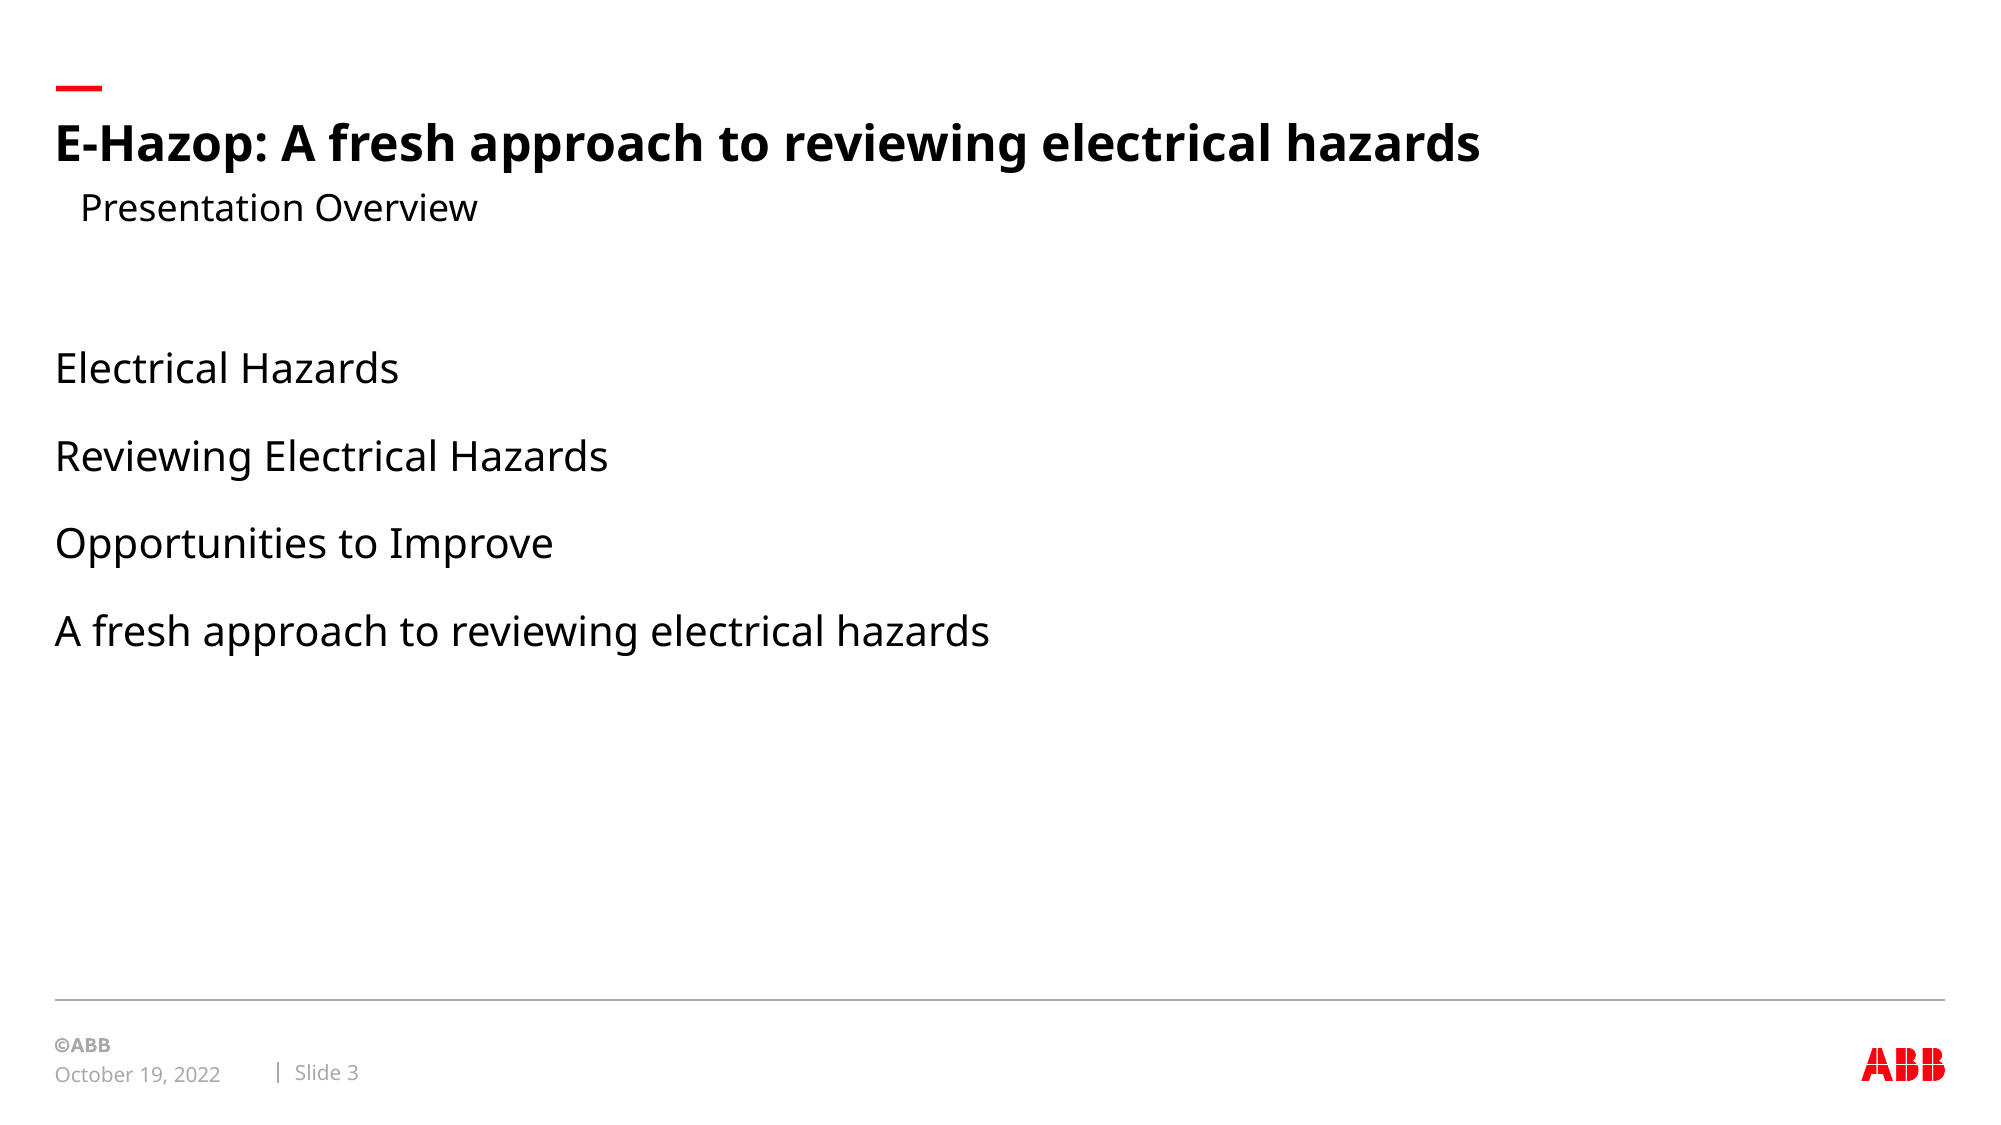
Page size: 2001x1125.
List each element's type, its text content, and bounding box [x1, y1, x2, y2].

picture [1861, 1048, 1945, 1081]
subtitle Presentation Overview [80, 184, 1970, 259]
slide_number Slide 3 [294, 1064, 406, 1084]
title E-Hazop: A fresh approach to reviewing electrical hazards [54, 111, 1945, 177]
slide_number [54, 1064, 246, 1084]
list Electrical Hazards Reviewing Electrical Hazards Opportunities to Improve A fresh approach to reviewing electrical hazards [54, 316, 1945, 970]
